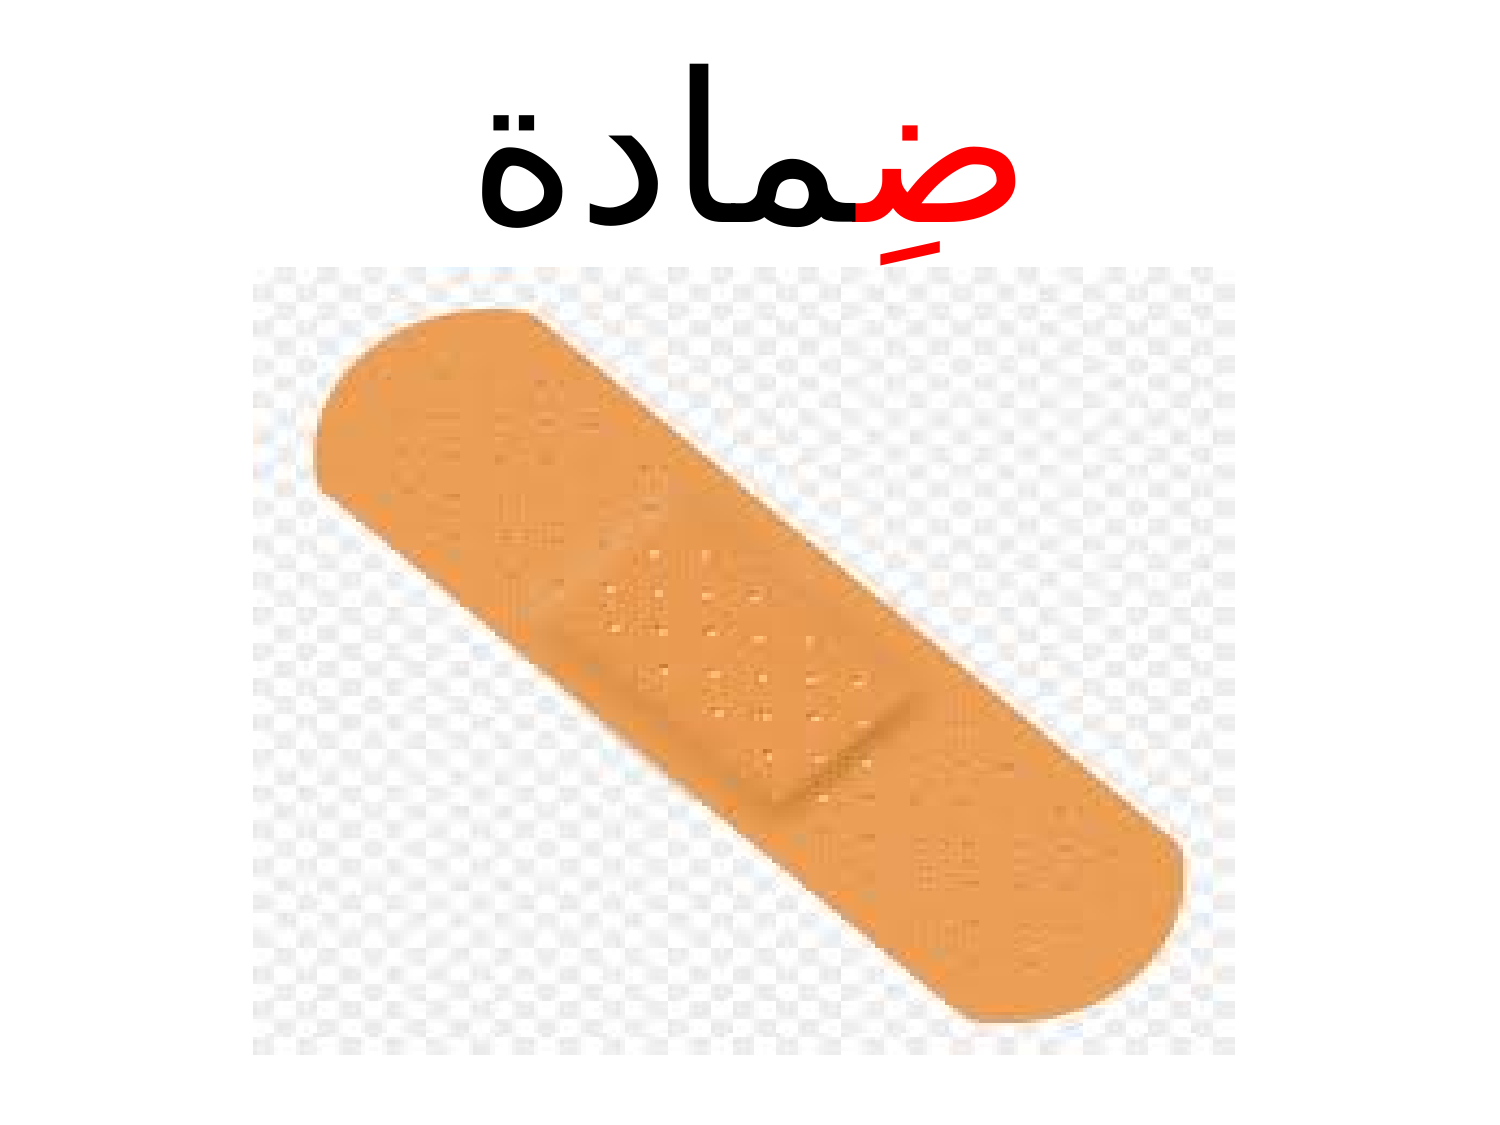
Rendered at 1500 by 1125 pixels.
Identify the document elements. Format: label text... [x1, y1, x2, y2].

title ضِمادة [75, 45, 1425, 233]
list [253, 266, 1235, 1055]
